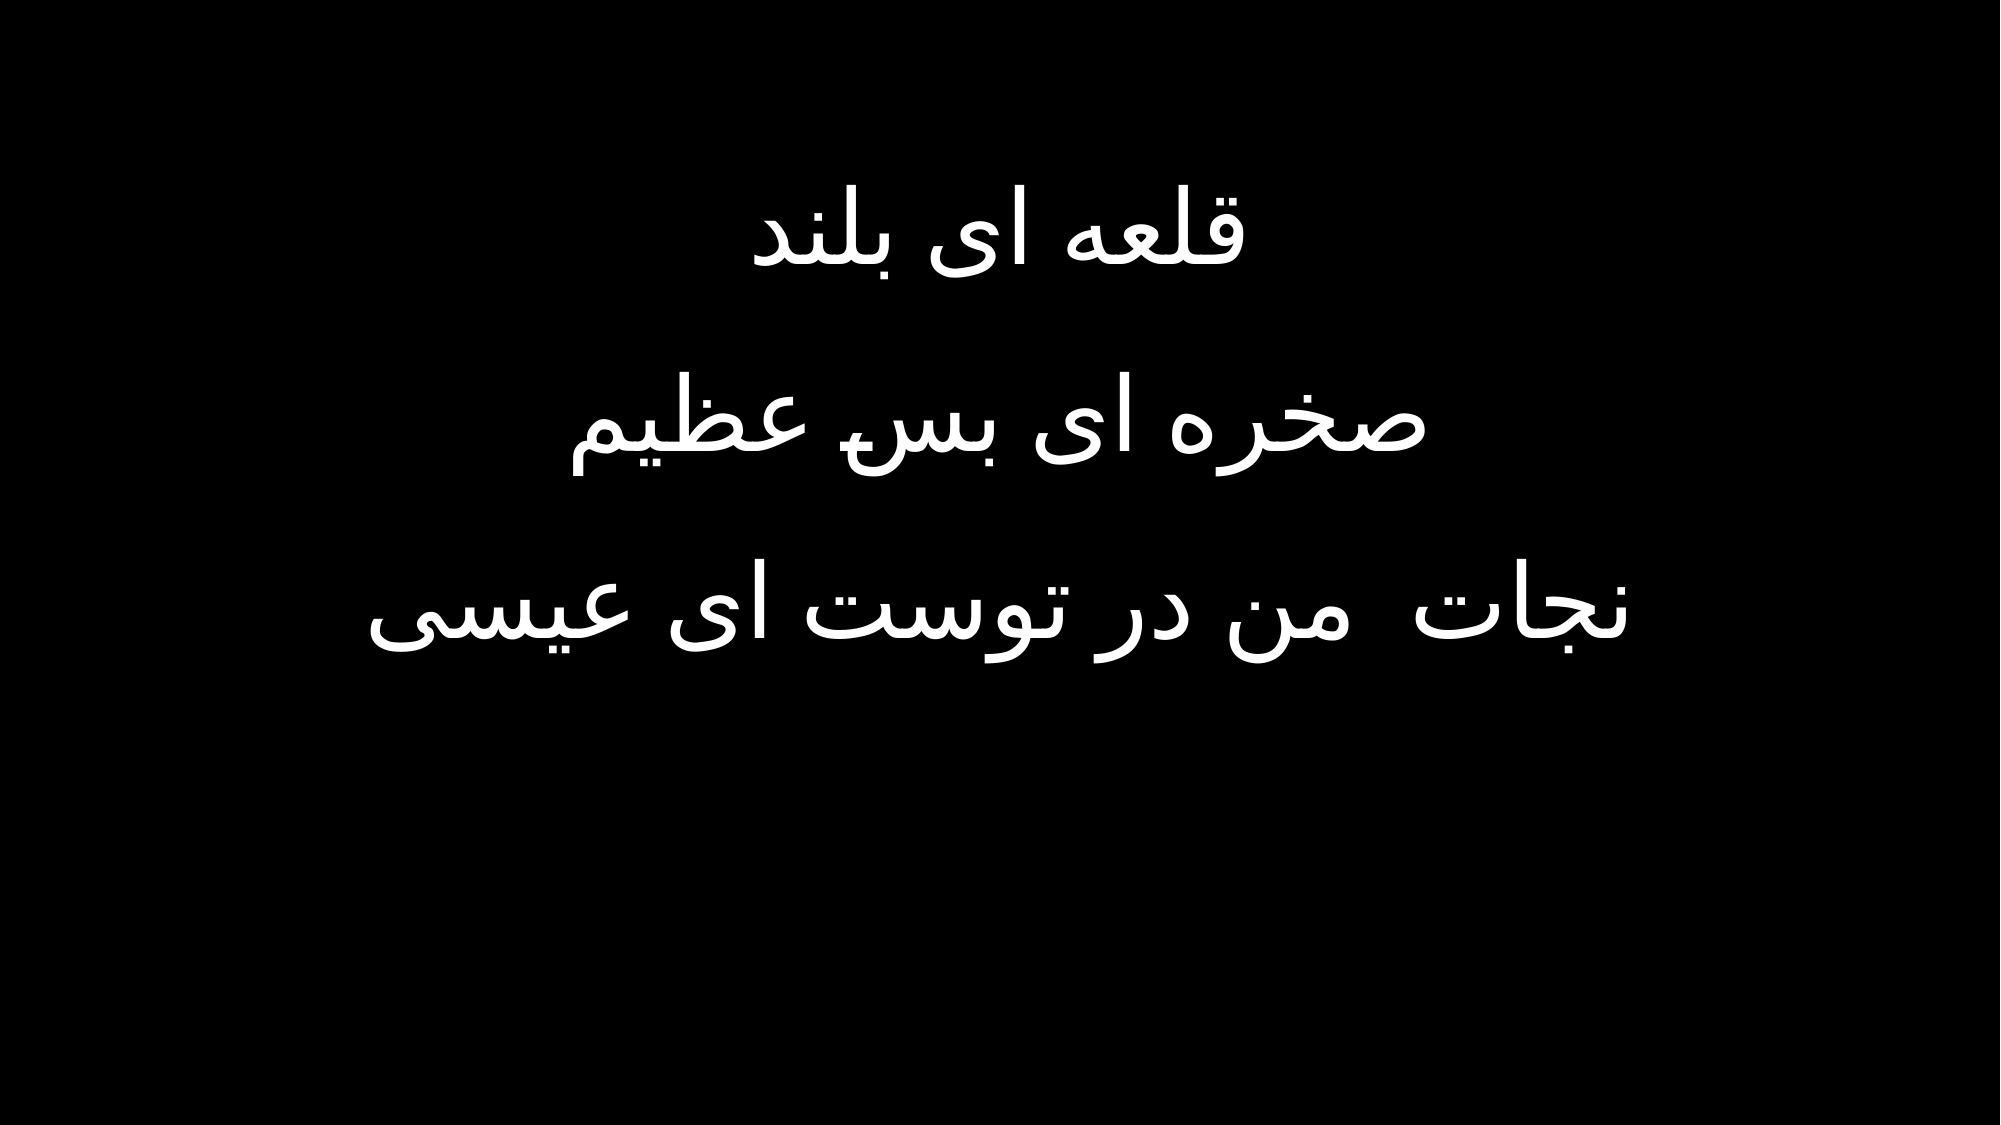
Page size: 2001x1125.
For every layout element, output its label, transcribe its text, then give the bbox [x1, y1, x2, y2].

text_box قلعه ای بلند صخره ای بس عظیم نجات من در توست ای عیسی [0, 0, 2000, 1125]
